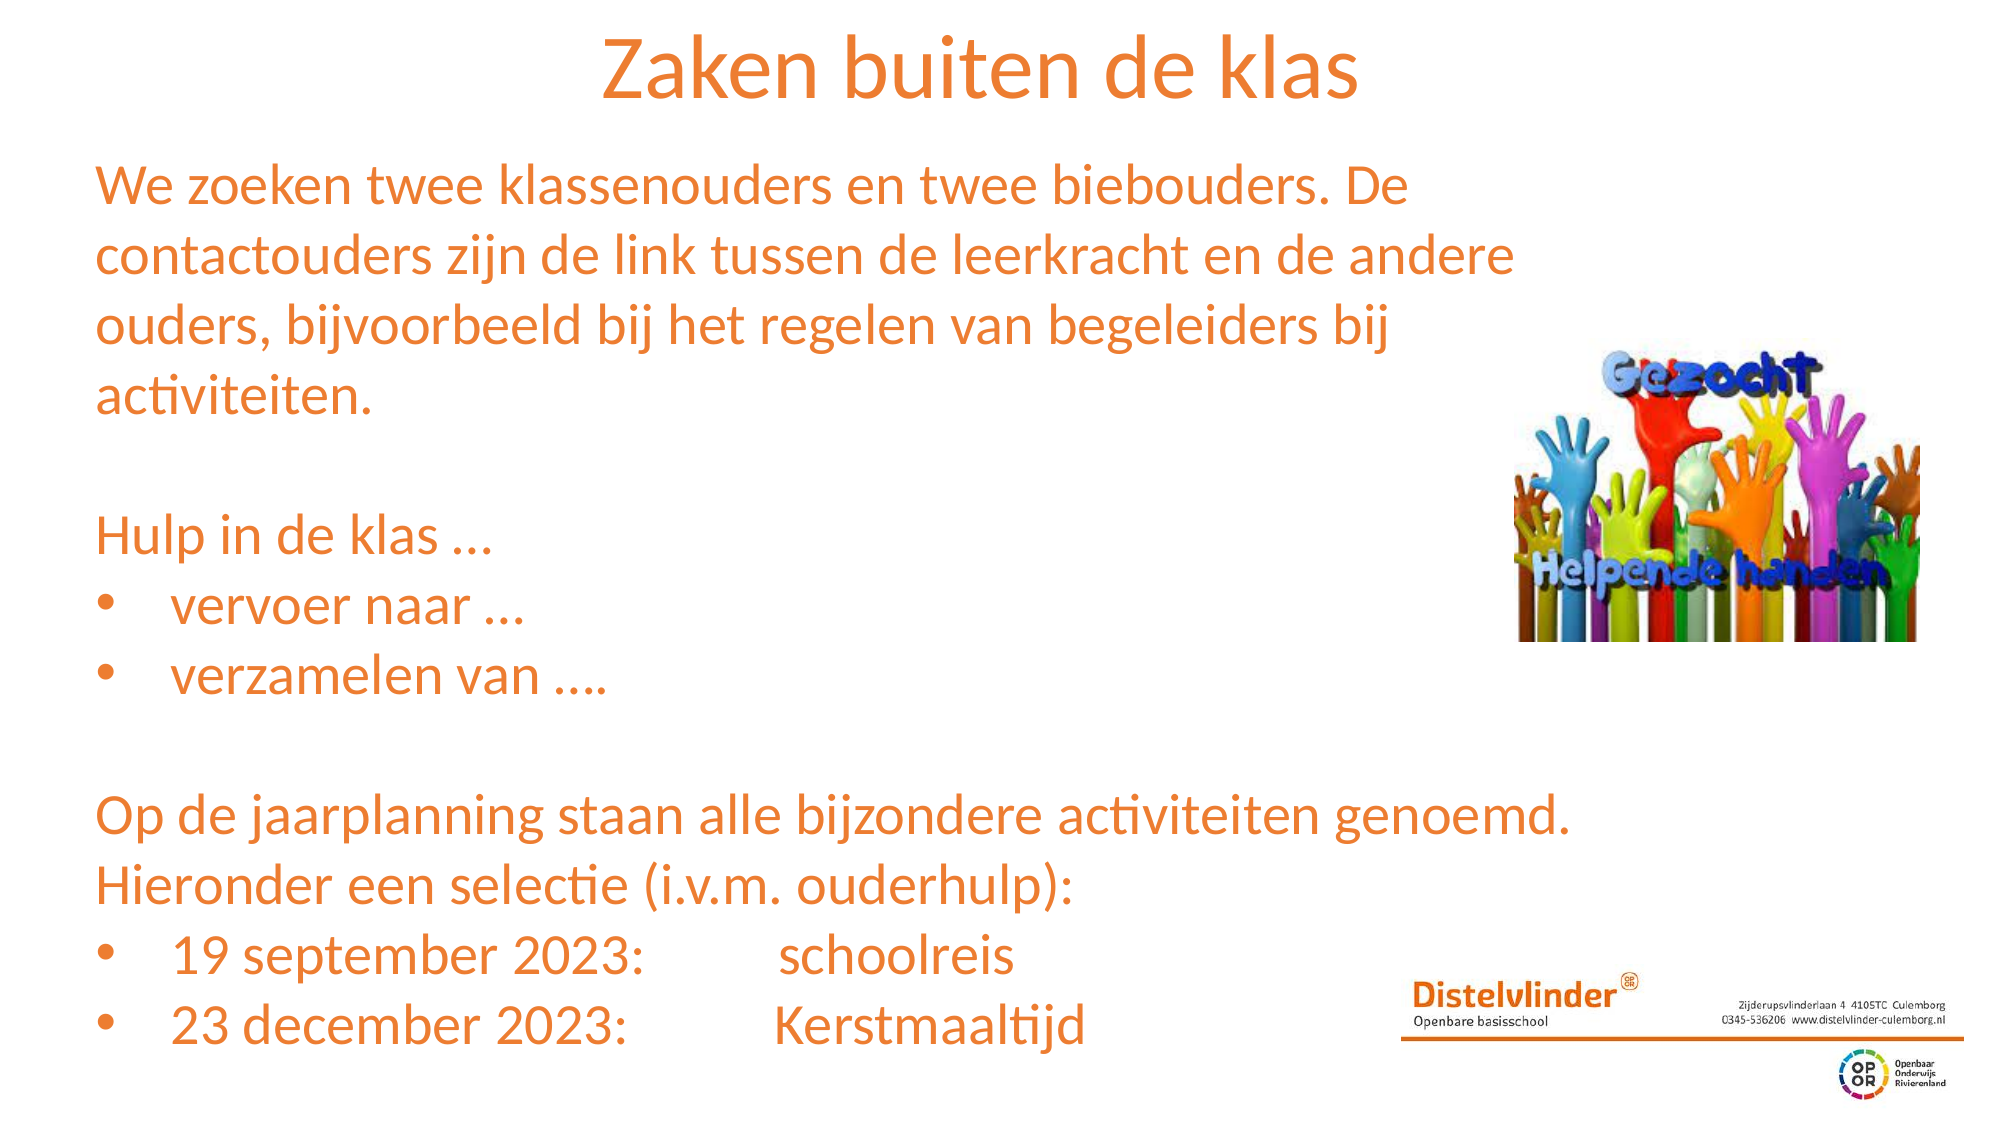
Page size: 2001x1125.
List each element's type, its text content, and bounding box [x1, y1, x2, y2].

picture [1401, 964, 1964, 1110]
text_box We zoeken twee klassenouders en twee biebouders. De contactouders zijn de link tussen de leerkracht en de andere ouders, bijvoorbeeld bij het regelen van begeleiders bij activiteiten. Hulp in de klas … vervoer naar … verzamelen van …. Op de jaarplanning staan alle bijzondere activiteiten genoemd. Hieronder een selectie (i.v.m. ouderhulp): 19 september 2023: schoolreis 23 december 2023: Kerstmaaltijd [80, 138, 1697, 1125]
text_box Zaken buiten de klas [455, 0, 1508, 125]
picture [1514, 338, 1920, 642]
